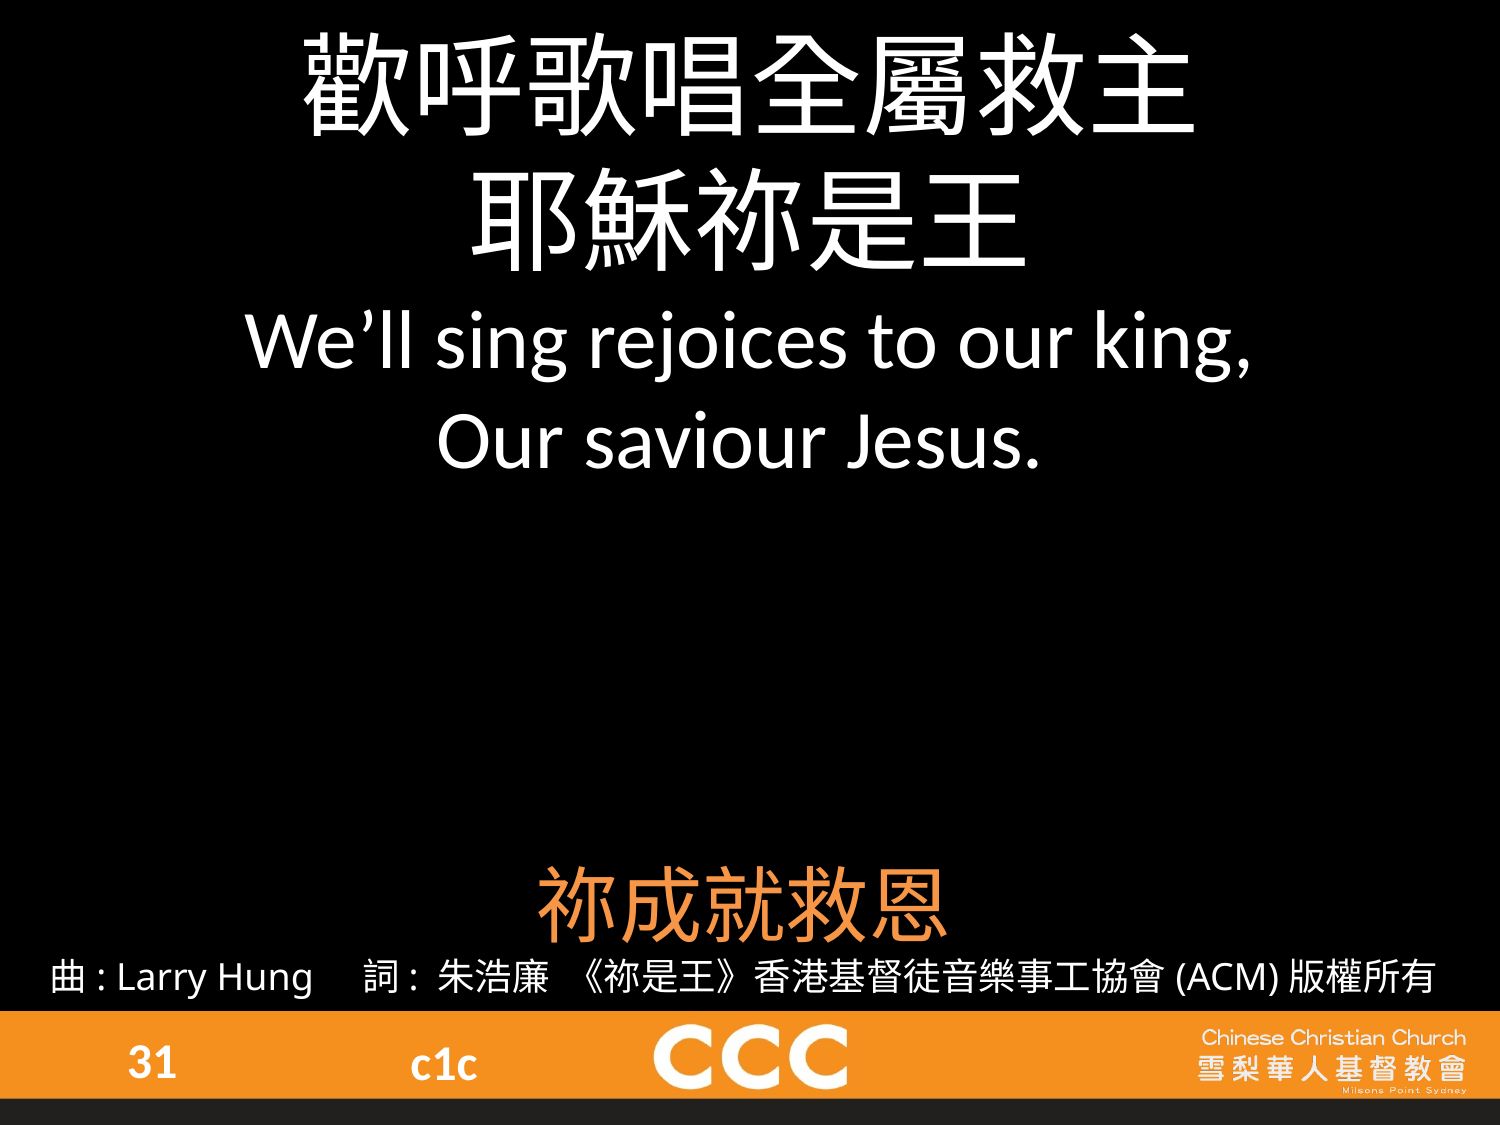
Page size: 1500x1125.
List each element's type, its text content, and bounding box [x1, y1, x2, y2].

text_box 歡呼歌唱全屬救主 耶穌祢是王 We’ll sing rejoices to our king, Our saviour Jesus. [0, 7, 1500, 493]
picture [0, 1011, 1500, 1125]
slide_number 31 [112, 1020, 254, 1094]
text_box c1c [395, 1023, 526, 1099]
text_box 祢成就救恩 曲: Larry Hung 詞: 朱浩廉 《祢是王》香港基督徒音樂事工協會(ACM)版權所有 [0, 846, 1494, 1006]
